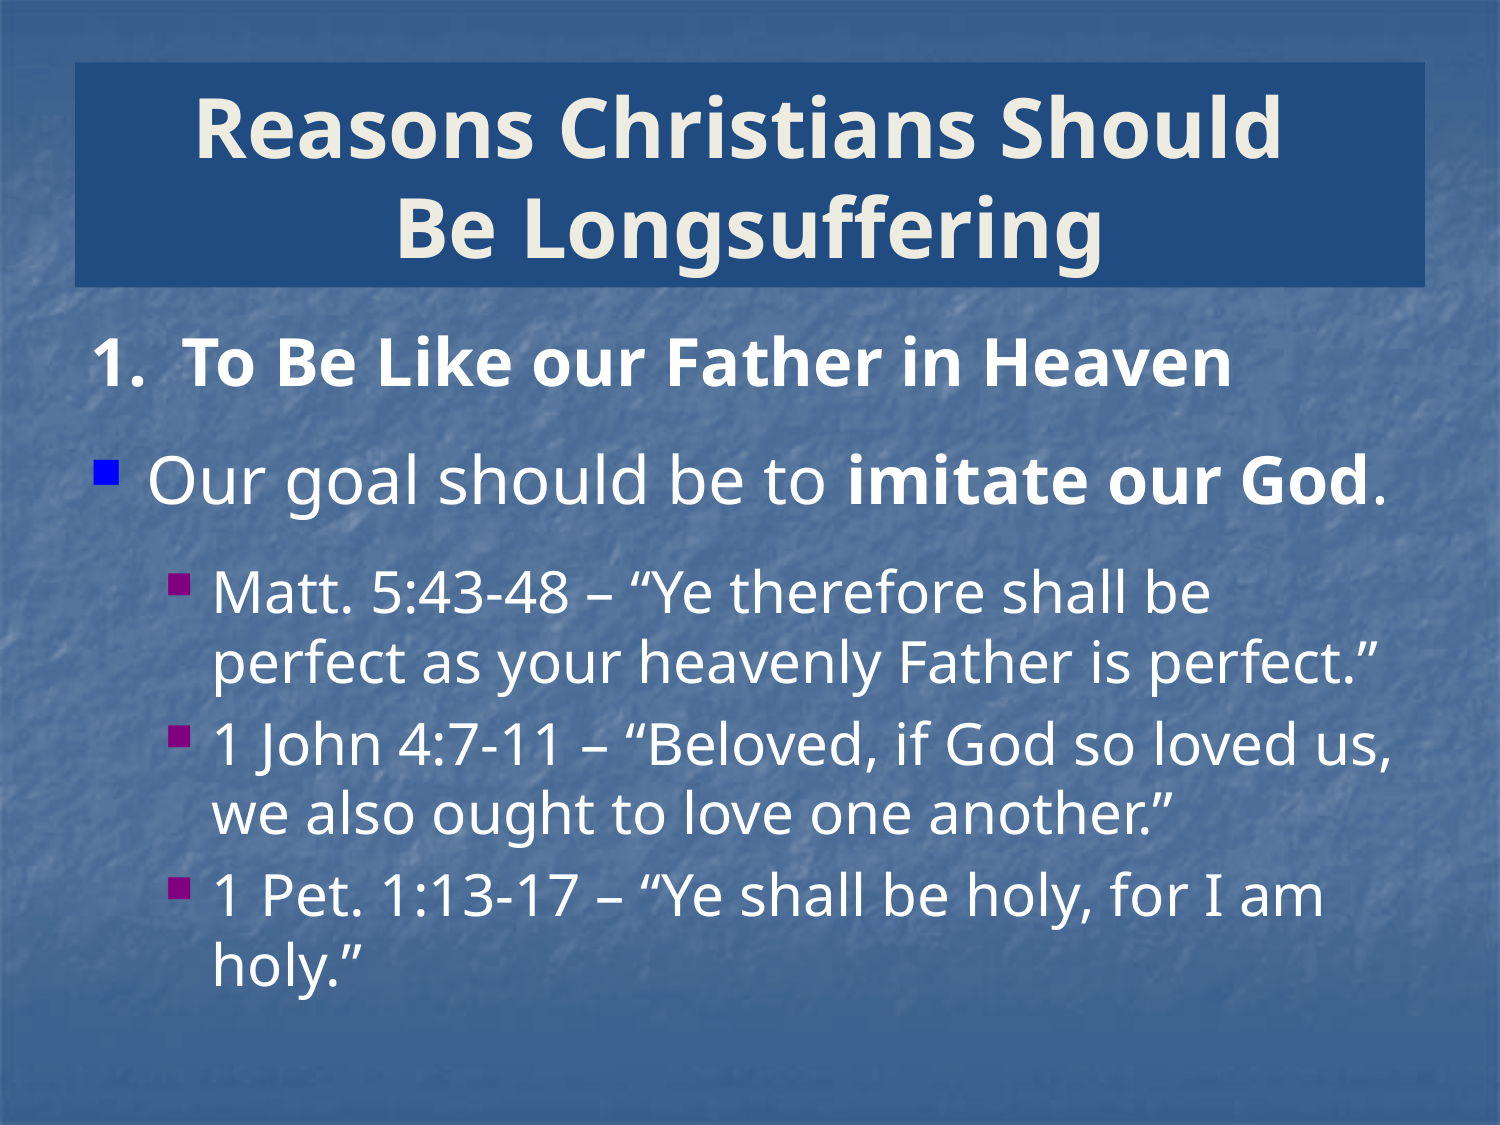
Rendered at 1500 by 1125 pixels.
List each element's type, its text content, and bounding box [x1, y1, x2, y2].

list 1. To Be Like our Father in Heaven Our goal should be to imitate our God. Matt. 5:43-48 – “Ye therefore shall be perfect as your heavenly Father is perfect.” 1 John 4:7-11 – “Beloved, if God so loved us, we also ought to love one another.” 1 Pet. 1:13-17 – “Ye shall be holy, for I am holy.” [75, 312, 1425, 1075]
title Reasons Christians Should Be Longsuffering [75, 62, 1425, 288]
